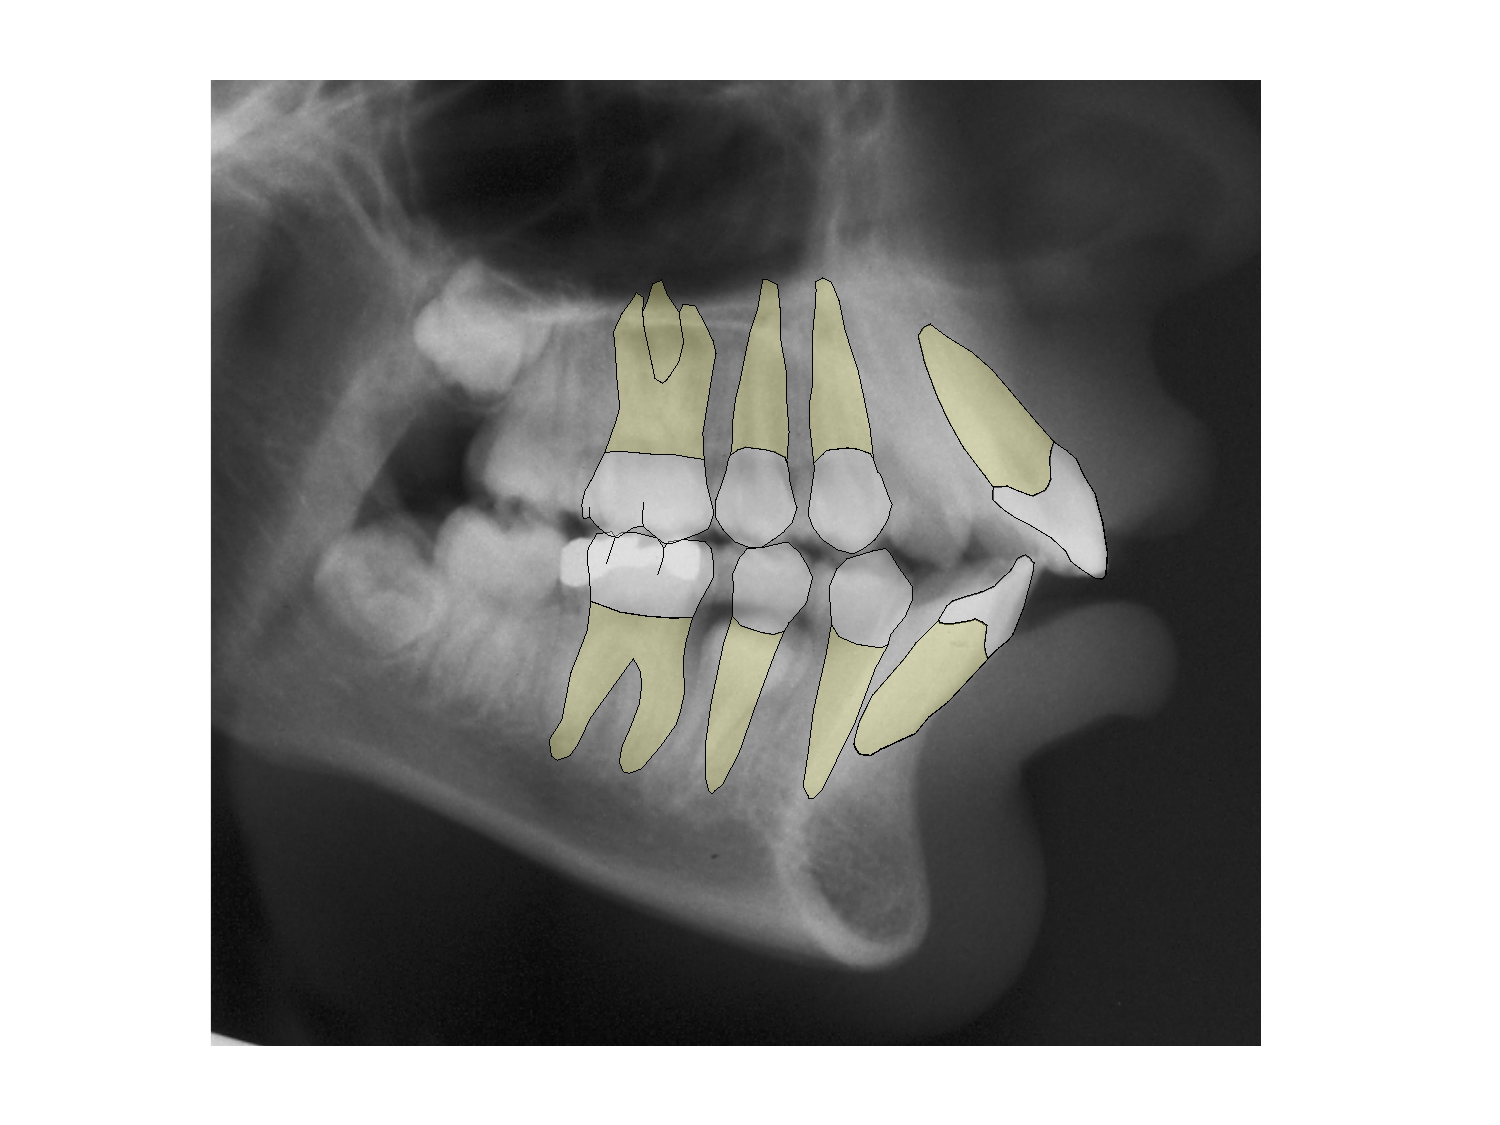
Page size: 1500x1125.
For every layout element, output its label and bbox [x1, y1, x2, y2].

text_box [952, 302, 1093, 598]
text_box [715, 279, 798, 542]
text_box [802, 562, 914, 799]
list [210, 80, 1262, 1046]
text_box [572, 281, 722, 546]
text_box [797, 276, 883, 555]
text_box [536, 529, 692, 772]
text_box [865, 545, 1023, 764]
text_box [697, 544, 819, 791]
